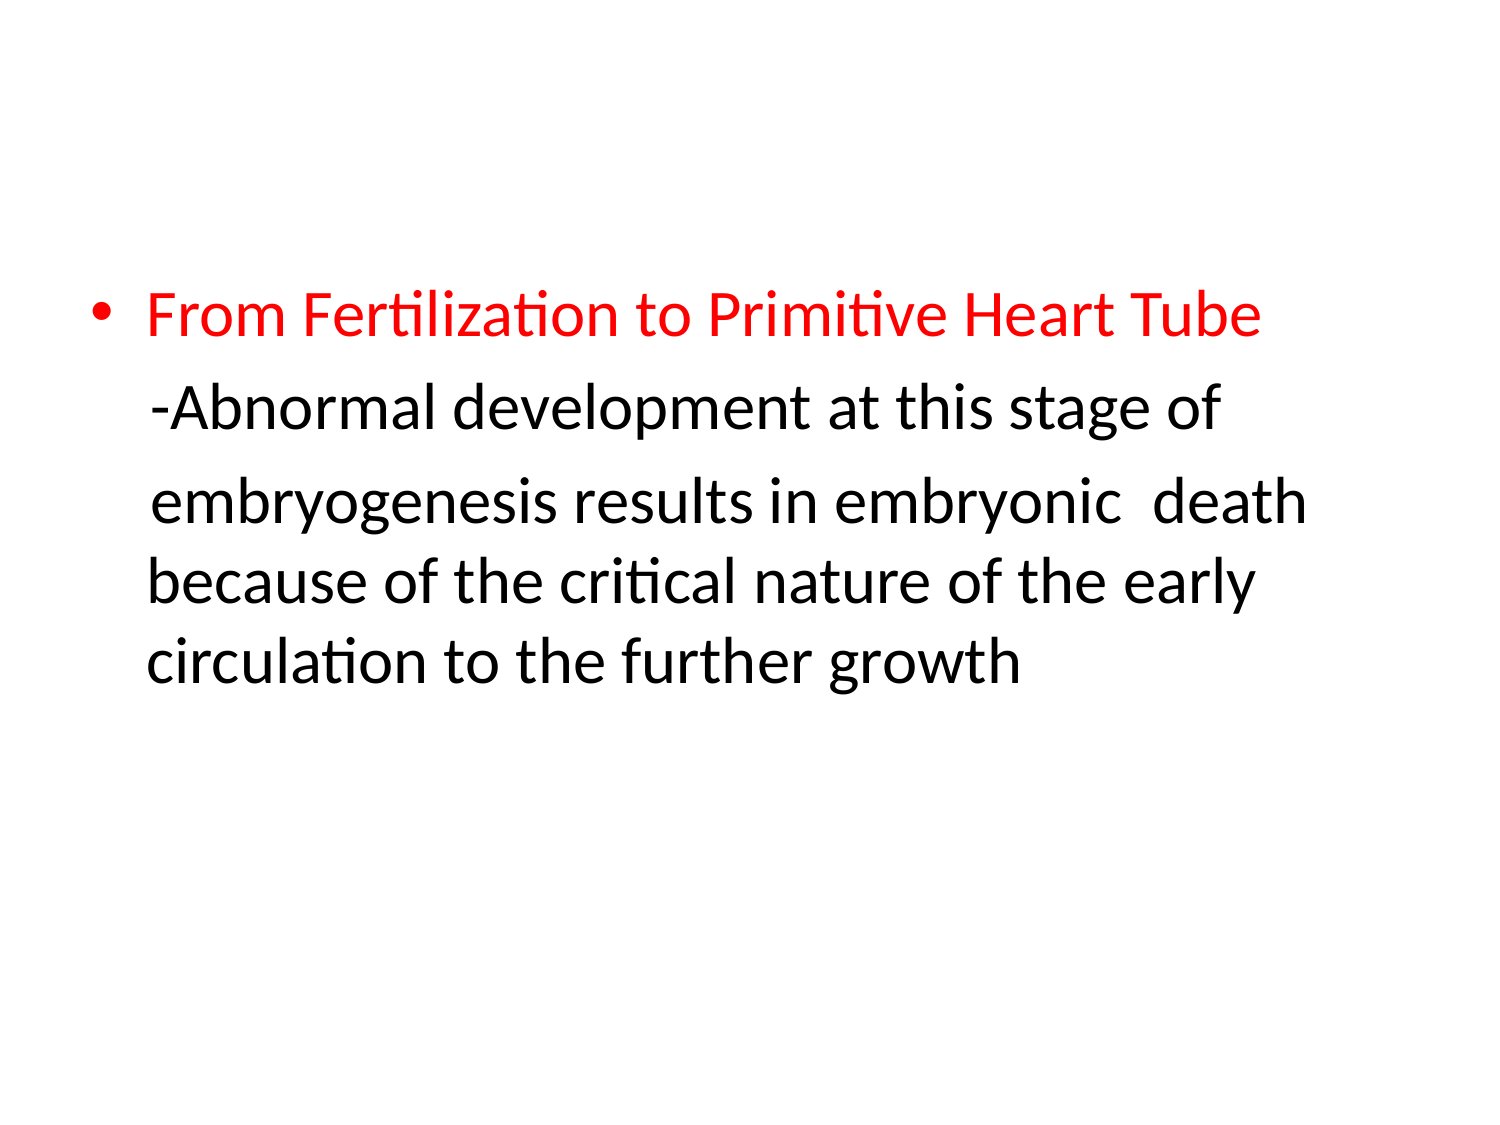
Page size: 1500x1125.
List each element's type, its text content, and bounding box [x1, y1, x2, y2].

list From Fertilization to Primitive Heart Tube -Abnormal development at this stage of embryogenesis results in embryonic death because of the critical nature of the early circulation to the further growth [75, 262, 1425, 1005]
